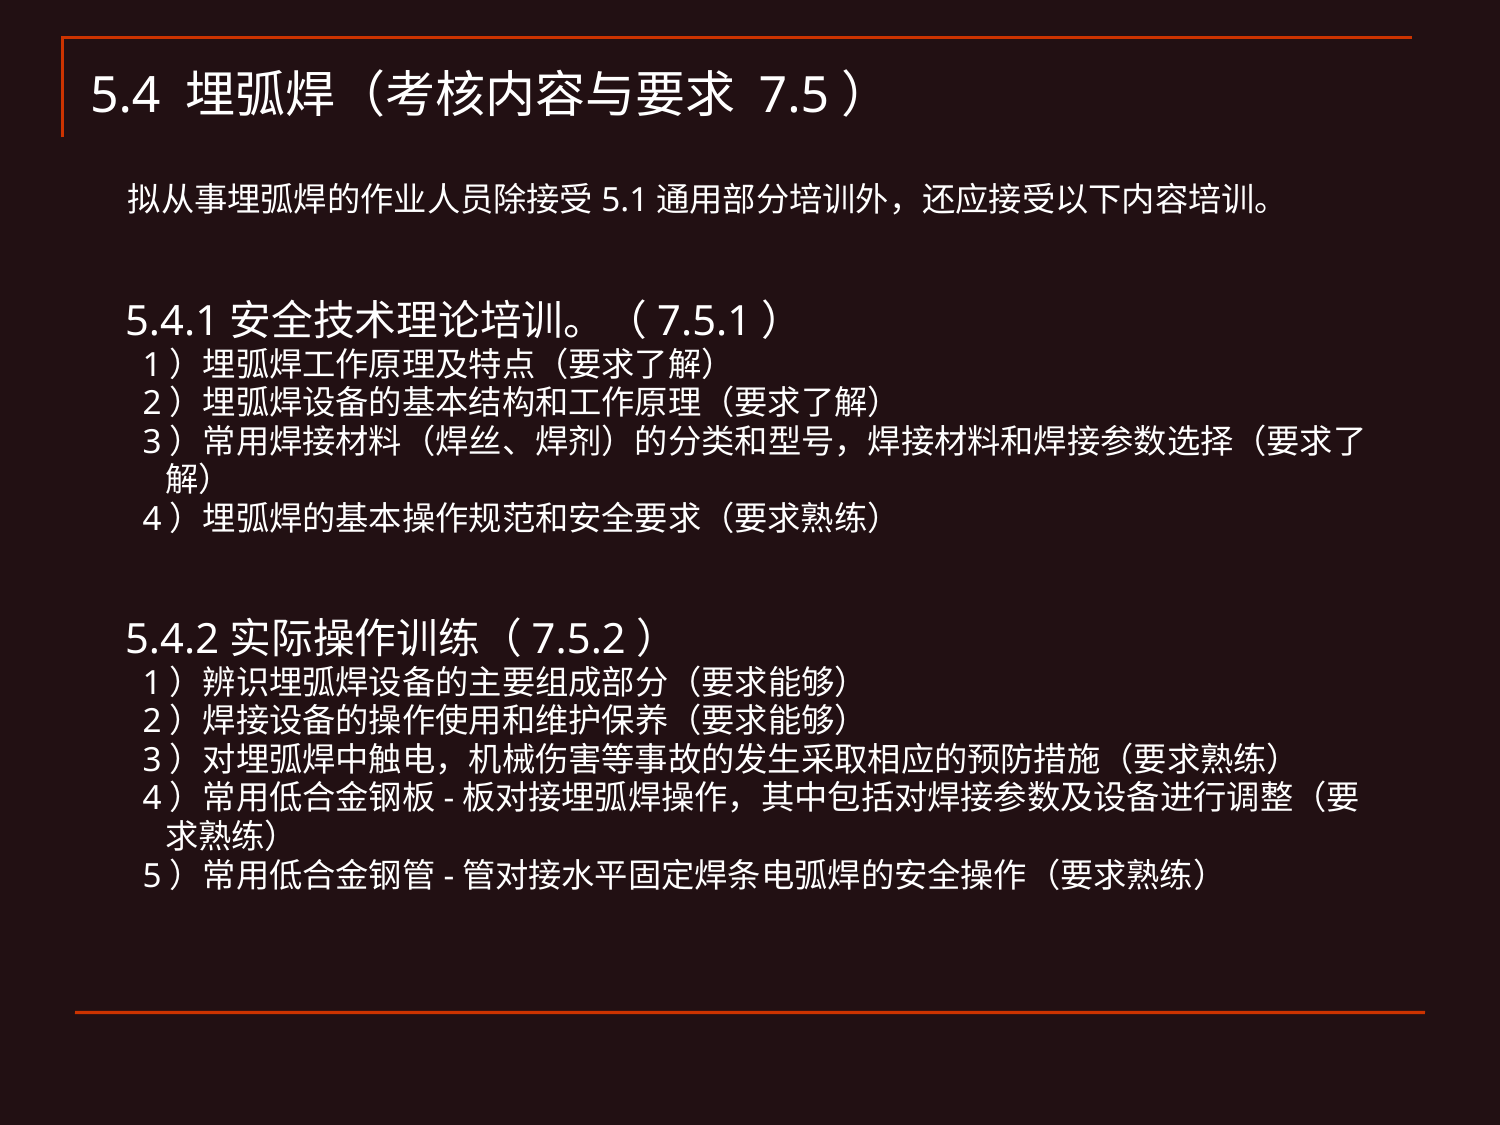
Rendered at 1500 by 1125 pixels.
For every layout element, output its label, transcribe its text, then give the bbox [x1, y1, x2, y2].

list 5.4 埋弧焊（考核内容与要求 7.5） 拟从事埋弧焊的作业人员除接受5.1通用部分培训外，还应接受以下内容培训。 5.4.1安全技术理论培训。（7.5.1） 1）埋弧焊工作原理及特点（要求了解） 2）埋弧焊设备的基本结构和工作原理（要求了解） 3）常用焊接材料（焊丝、焊剂）的分类和型号，焊接材料和焊接参数选择（要求了 解） 4）埋弧焊的基本操作规范和安全要求（要求熟练） 5.4.2实际操作训练（7.5.2） 1）辨识埋弧焊设备的主要组成部分（要求能够） 2）焊接设备的操作使用和维护保养（要求能够） 3）对埋弧焊中触电，机械伤害等事故的发生采取相应的预防措施（要求熟练） 4）常用低合金钢板-板对接埋弧焊操作，其中包括对焊接参数及设备进行调整（要 求熟练） 5）常用低合金钢管-管对接水平固定焊条电弧焊的安全操作（要求熟练） [74, 66, 1426, 1006]
